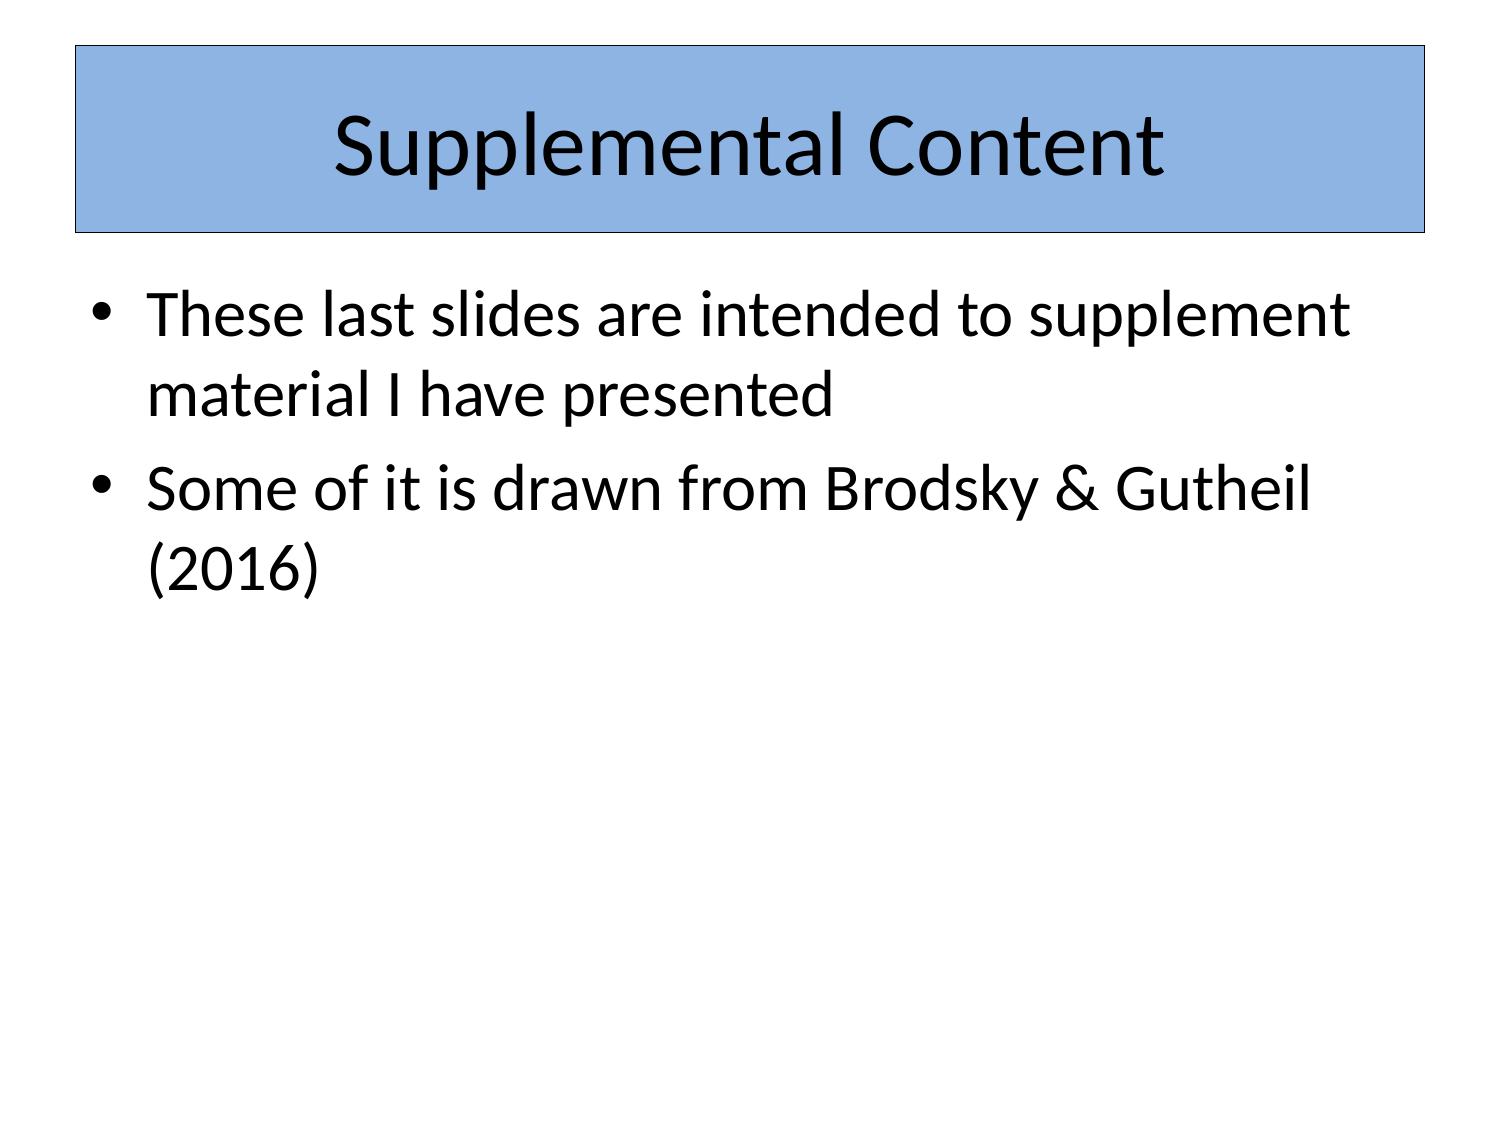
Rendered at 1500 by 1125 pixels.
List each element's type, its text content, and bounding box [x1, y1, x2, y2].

list These last slides are intended to supplement material I have presented Some of it is drawn from Brodsky & Gutheil (2016) [75, 262, 1425, 1005]
title Supplemental Content [75, 45, 1425, 233]
